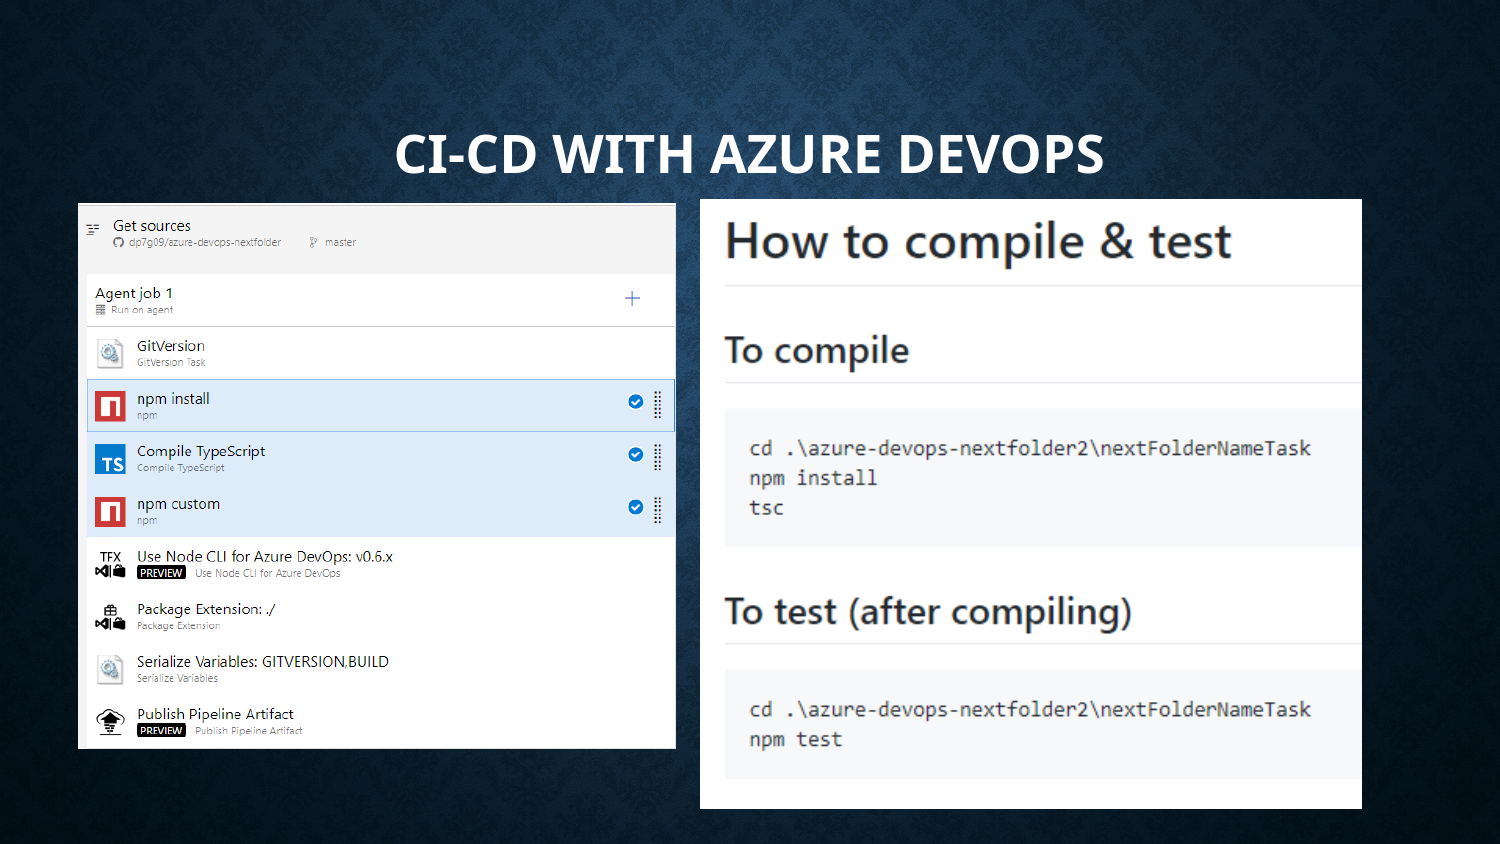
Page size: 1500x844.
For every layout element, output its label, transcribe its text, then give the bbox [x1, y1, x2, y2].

picture [77, 202, 676, 749]
title CI-CD With Azure Devops [112, 75, 1387, 239]
picture [699, 198, 1362, 810]
